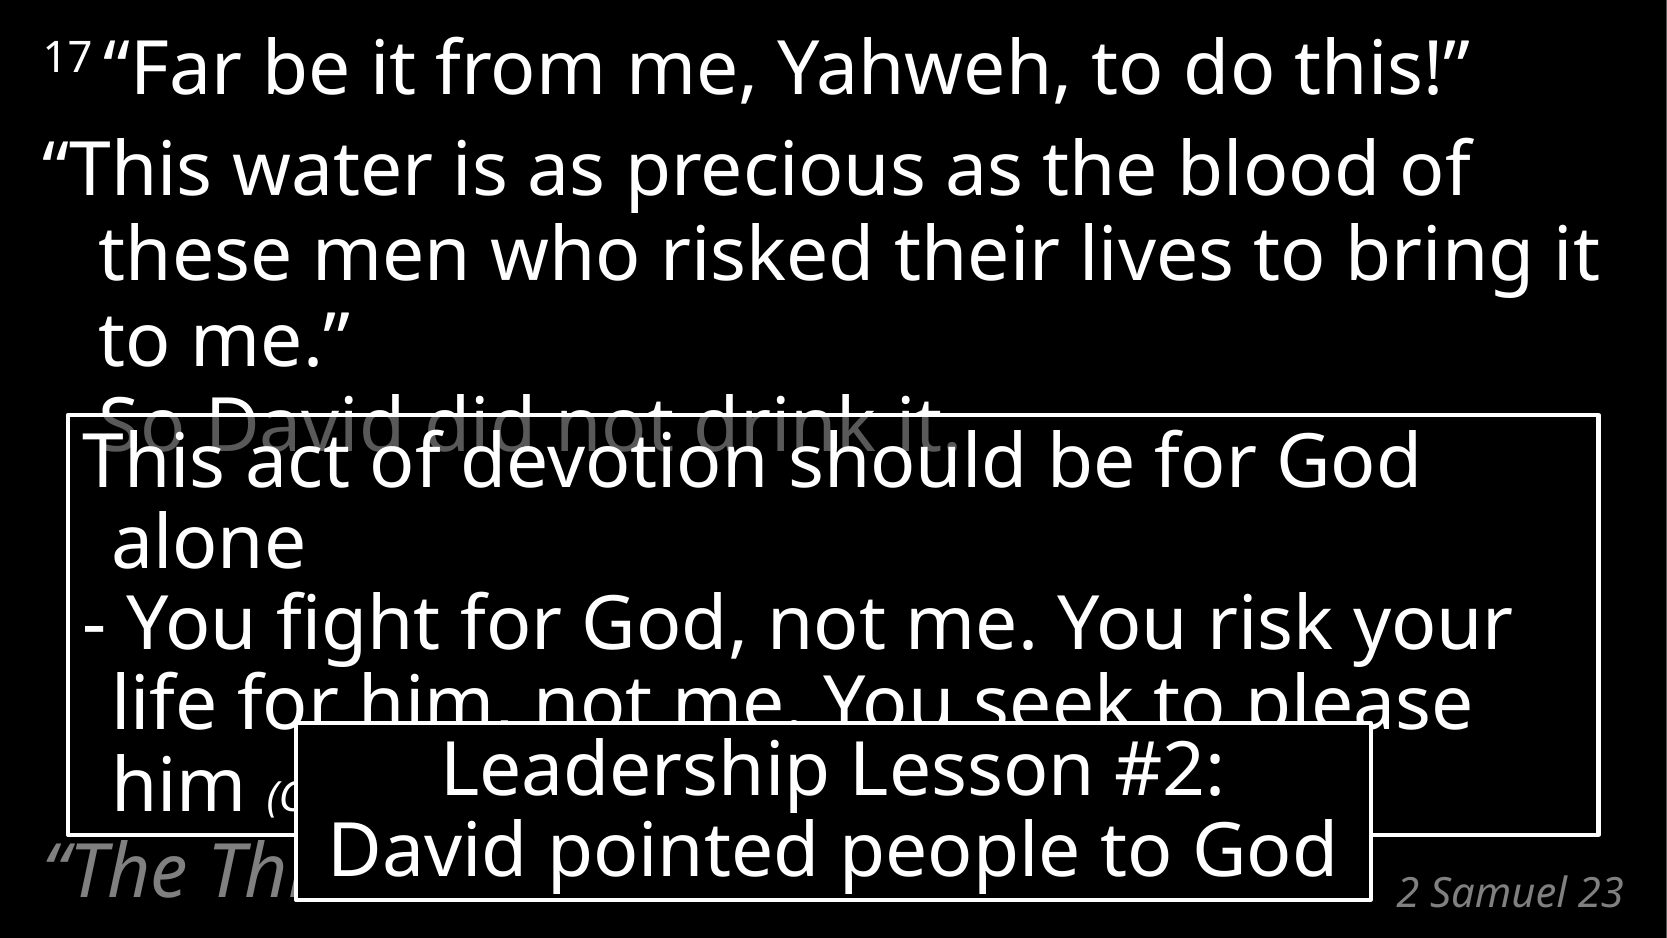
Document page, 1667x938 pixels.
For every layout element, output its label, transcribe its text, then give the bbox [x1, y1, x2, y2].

text_box This act of devotion should be for God alone - You fight for God, not me. You risk your life for him, not me. You seek to please him (Gal 1:10) [67, 415, 1599, 835]
list “The Three” [27, 833, 1247, 923]
list 17 “Far be it from me, Yahweh, to do this!” “This water is as precious as the blood of these men who risked their lives to bring it to me.” So David did not drink it. [27, 18, 1640, 813]
text_box Leadership Lesson #2: David pointed people to God [295, 723, 1371, 900]
title 2 Samuel 23 [1247, 833, 1640, 923]
